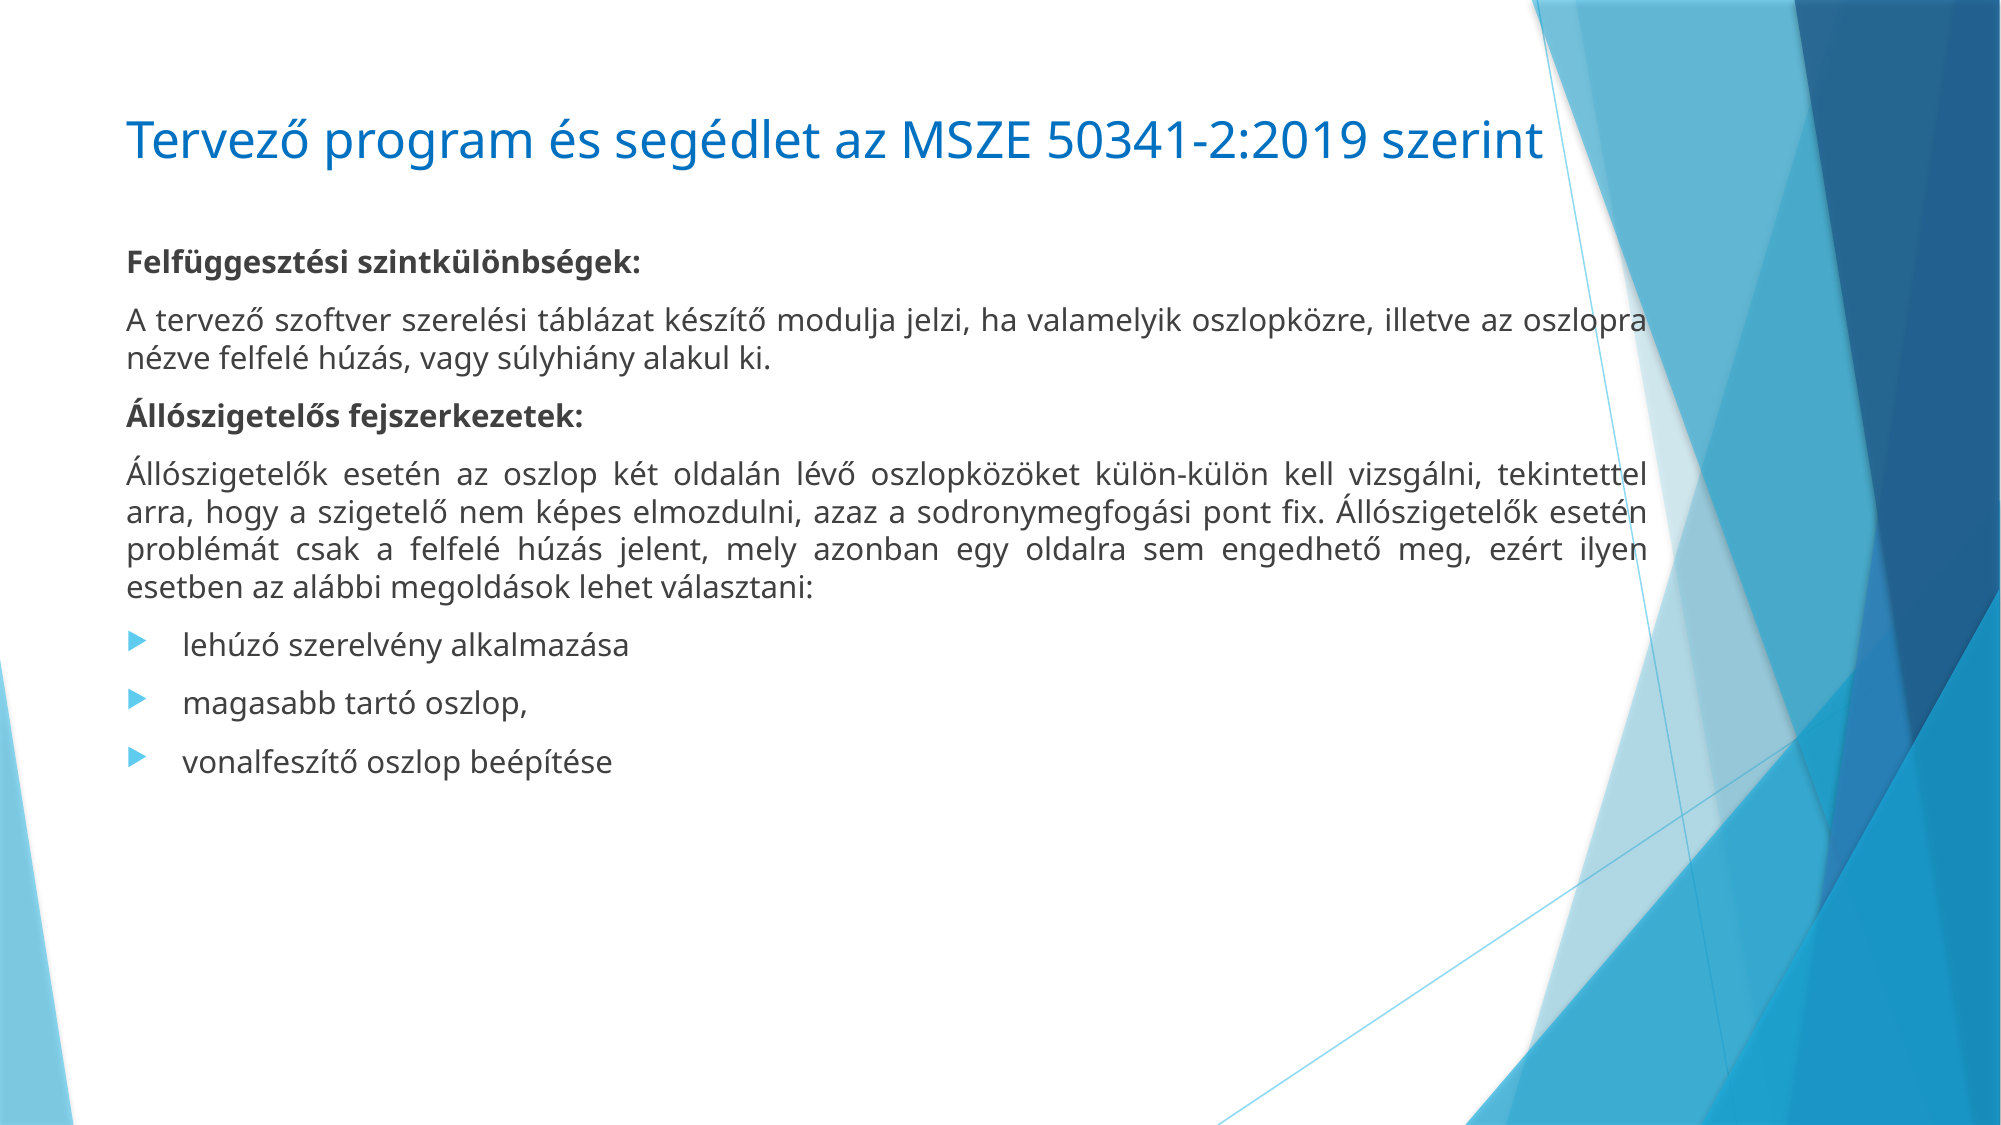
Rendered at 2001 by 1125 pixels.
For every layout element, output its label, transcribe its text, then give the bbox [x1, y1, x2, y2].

text_box Felfüggesztési szintkülönbségek: A tervező szoftver szerelési táblázat készítő modulja jelzi, ha valamelyik oszlopközre, illetve az oszlopra nézve felfelé húzás, vagy súlyhiány alakul ki. Állószigetelős fejszerkezetek: Állószigetelők esetén az oszlop két oldalán lévő oszlopközöket külön-külön kell vizsgálni, tekintettel arra, hogy a szigetelő nem képes elmozdulni, azaz a sodronymegfogási pont fix. Állószigetelők esetén problémát csak a felfelé húzás jelent, mely azonban egy oldalra sem engedhető meg, ezért ilyen esetben az alábbi megoldások lehet választani: lehúzó szerelvény alkalmazása magasabb tartó oszlop, vonalfeszítő oszlop beépítése [111, 234, 1666, 1064]
title Tervező program és segédlet az MSZE 50341-2:2019 szerint [111, 99, 1642, 191]
